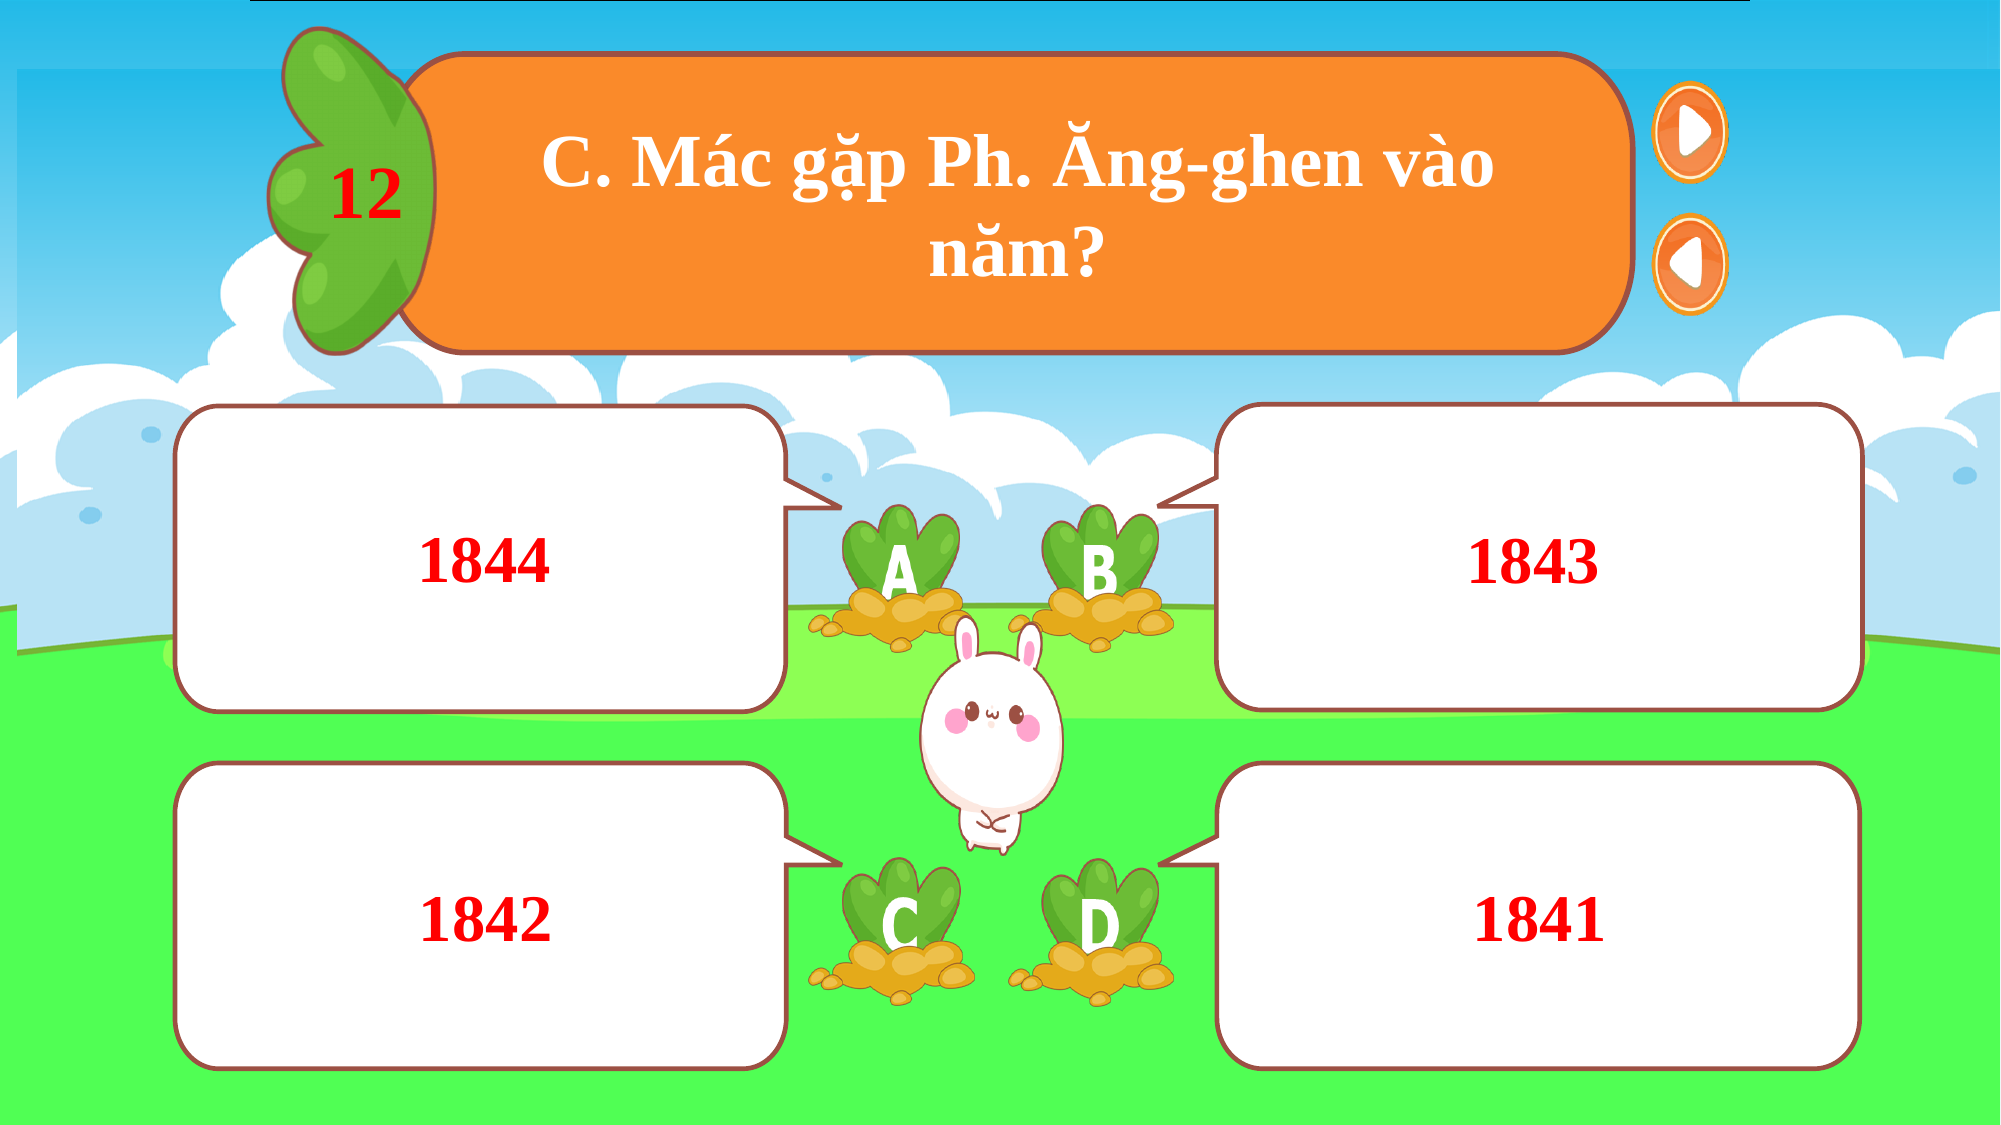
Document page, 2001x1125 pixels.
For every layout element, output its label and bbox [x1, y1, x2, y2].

text_box [266, 26, 1636, 357]
text_box [1157, 404, 1863, 711]
text_box [1158, 762, 1863, 1069]
text_box [174, 762, 842, 1069]
picture [0, 0, 2001, 1125]
text_box [174, 404, 842, 712]
